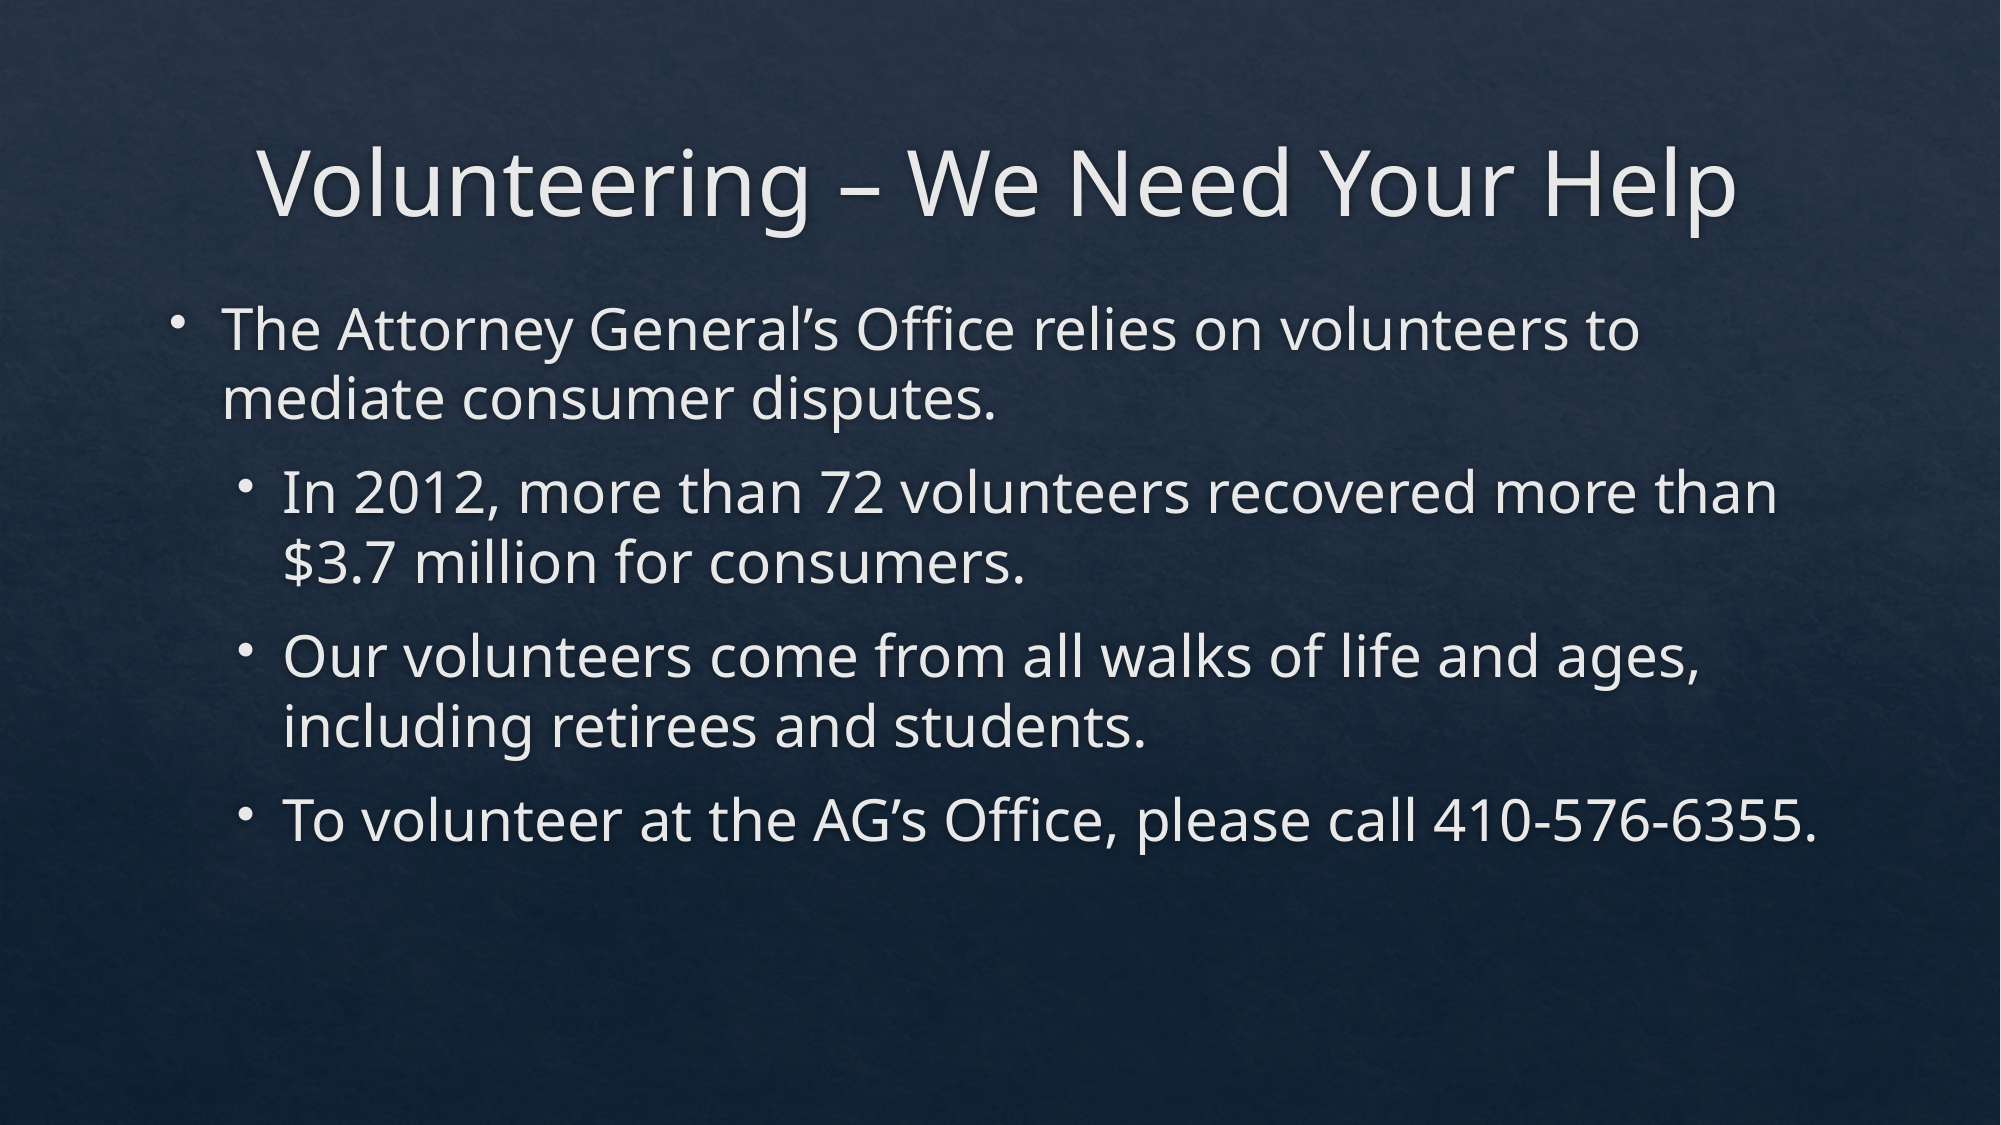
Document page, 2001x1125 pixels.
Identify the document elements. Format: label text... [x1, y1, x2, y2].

list The Attorney General’s Office relies on volunteers to mediate consumer disputes. In 2012, more than 72 volunteers recovered more than $3.7 million for consumers. Our volunteers come from all walks of life and ages, including retirees and students. To volunteer at the AG’s Office, please call 410-576-6355. [149, 284, 1849, 950]
title Volunteering – We Need Your Help [149, 99, 1849, 260]
